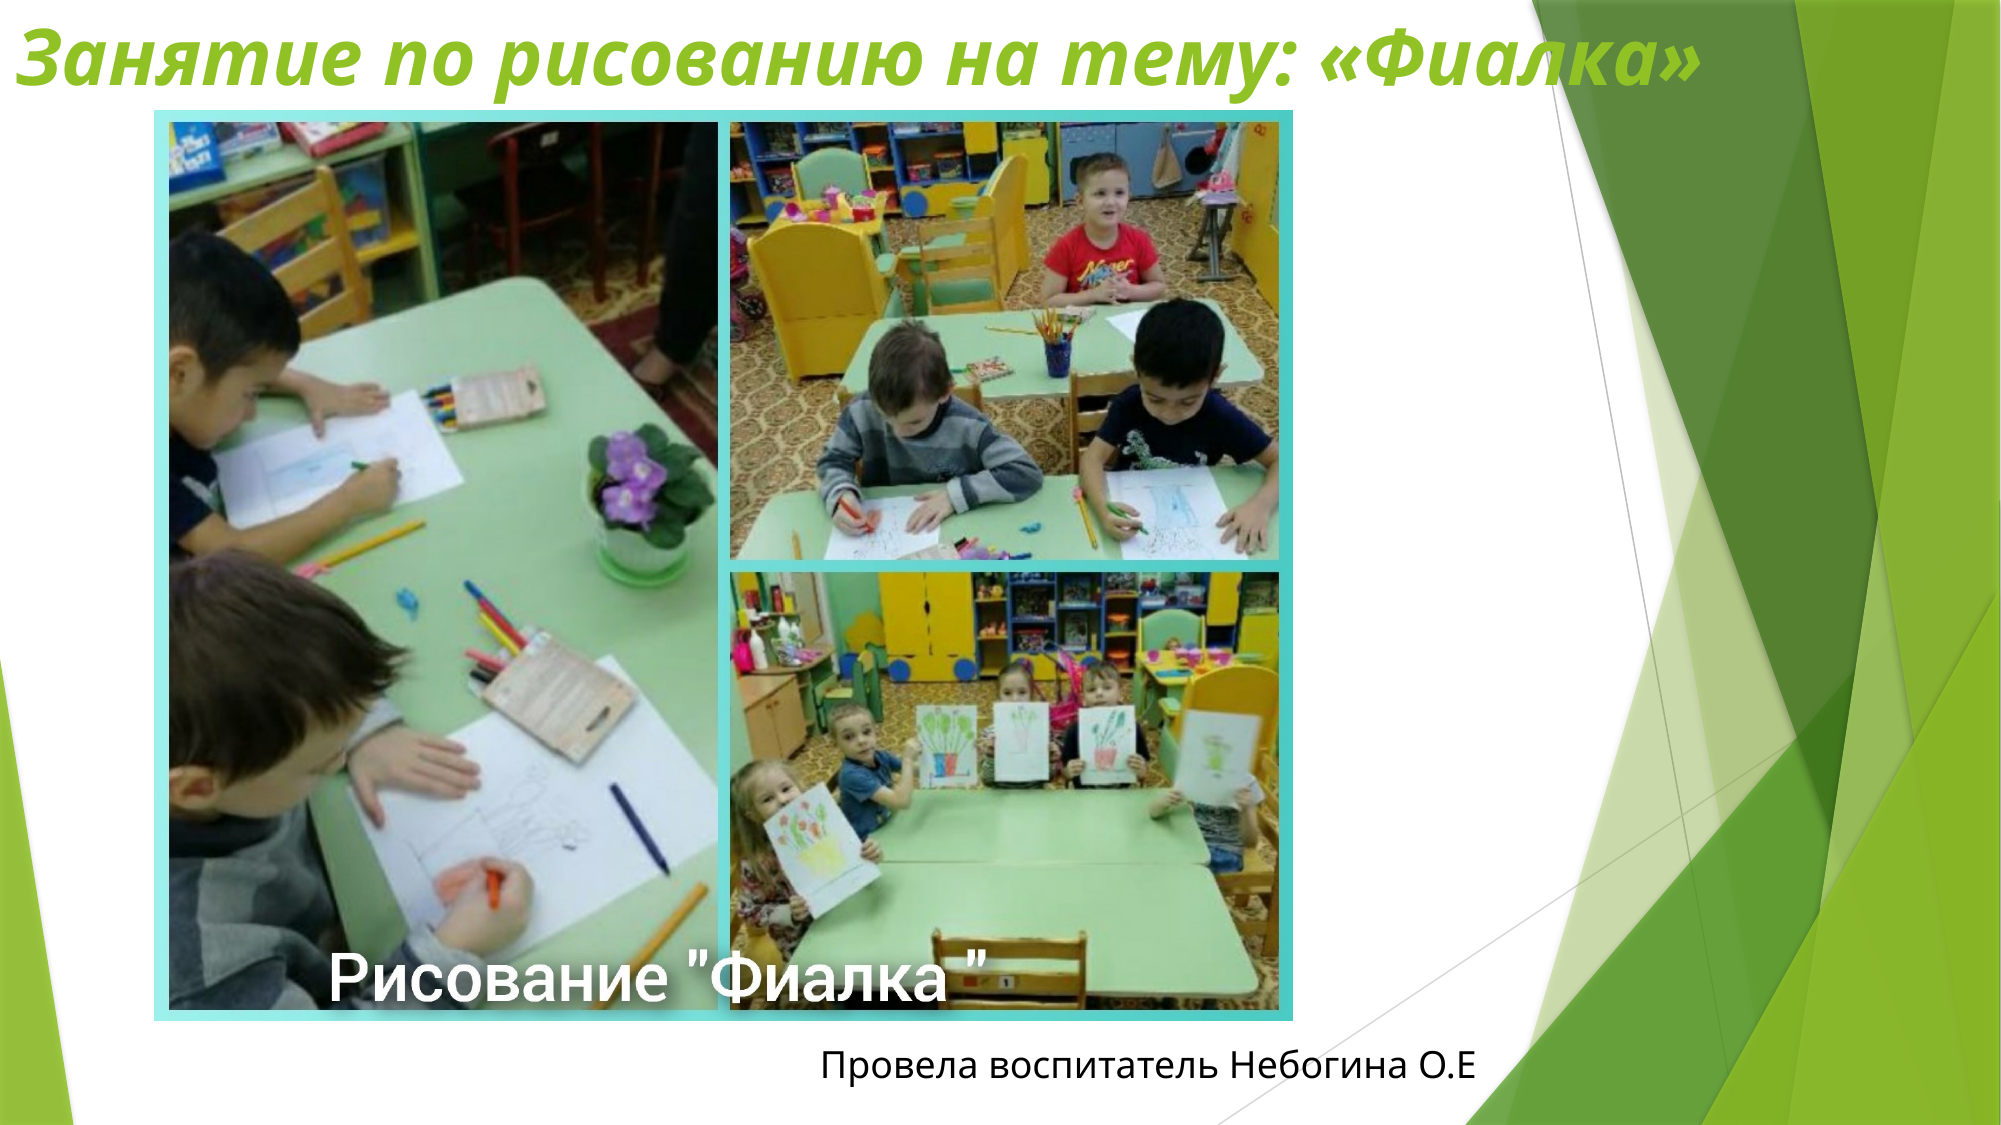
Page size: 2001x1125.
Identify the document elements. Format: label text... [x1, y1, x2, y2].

text_box Провела воспитатель Небогина О.Е [805, 1034, 1492, 1094]
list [153, 110, 1293, 1021]
title Занятие по рисованию на тему: «Фиалка» [0, 0, 1725, 217]
